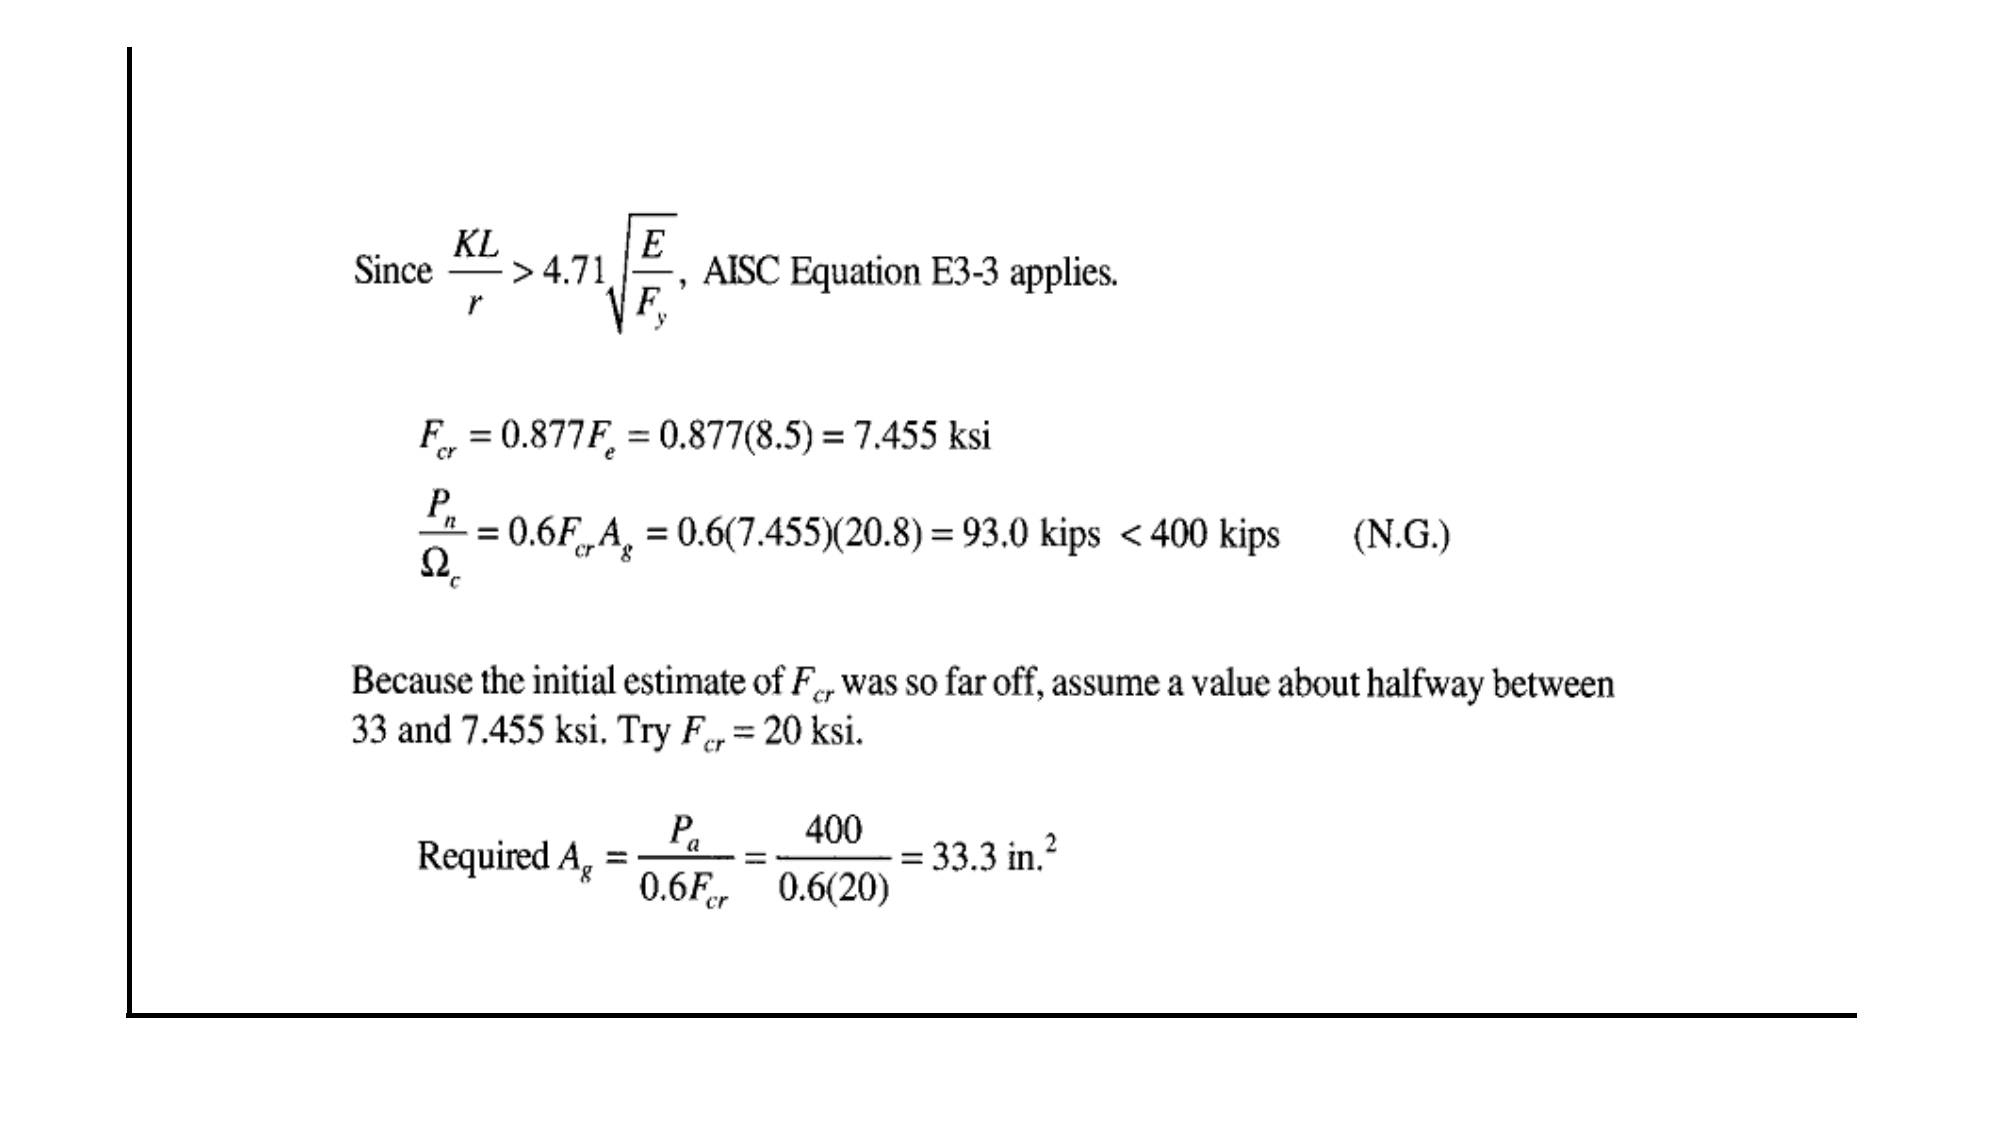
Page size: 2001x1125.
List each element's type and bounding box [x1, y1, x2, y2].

picture [269, 173, 1658, 939]
